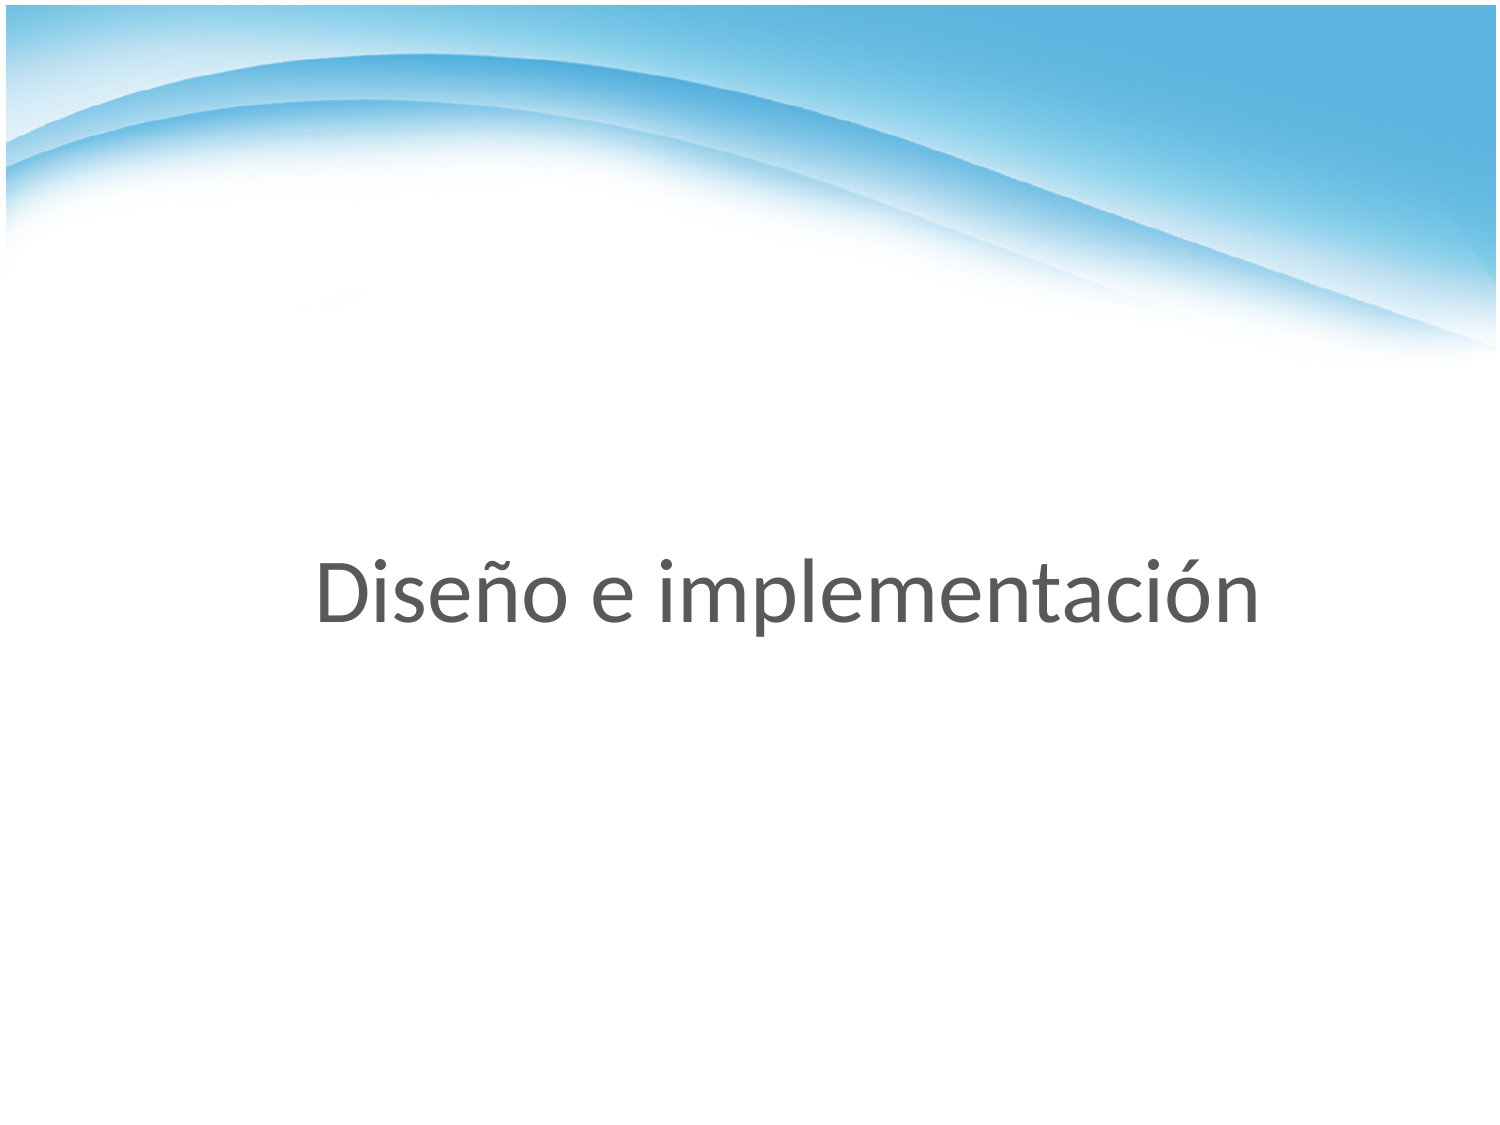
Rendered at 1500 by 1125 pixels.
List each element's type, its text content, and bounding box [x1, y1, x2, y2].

picture [0, 0, 1500, 1125]
title Diseño e implementación [140, 491, 1437, 680]
